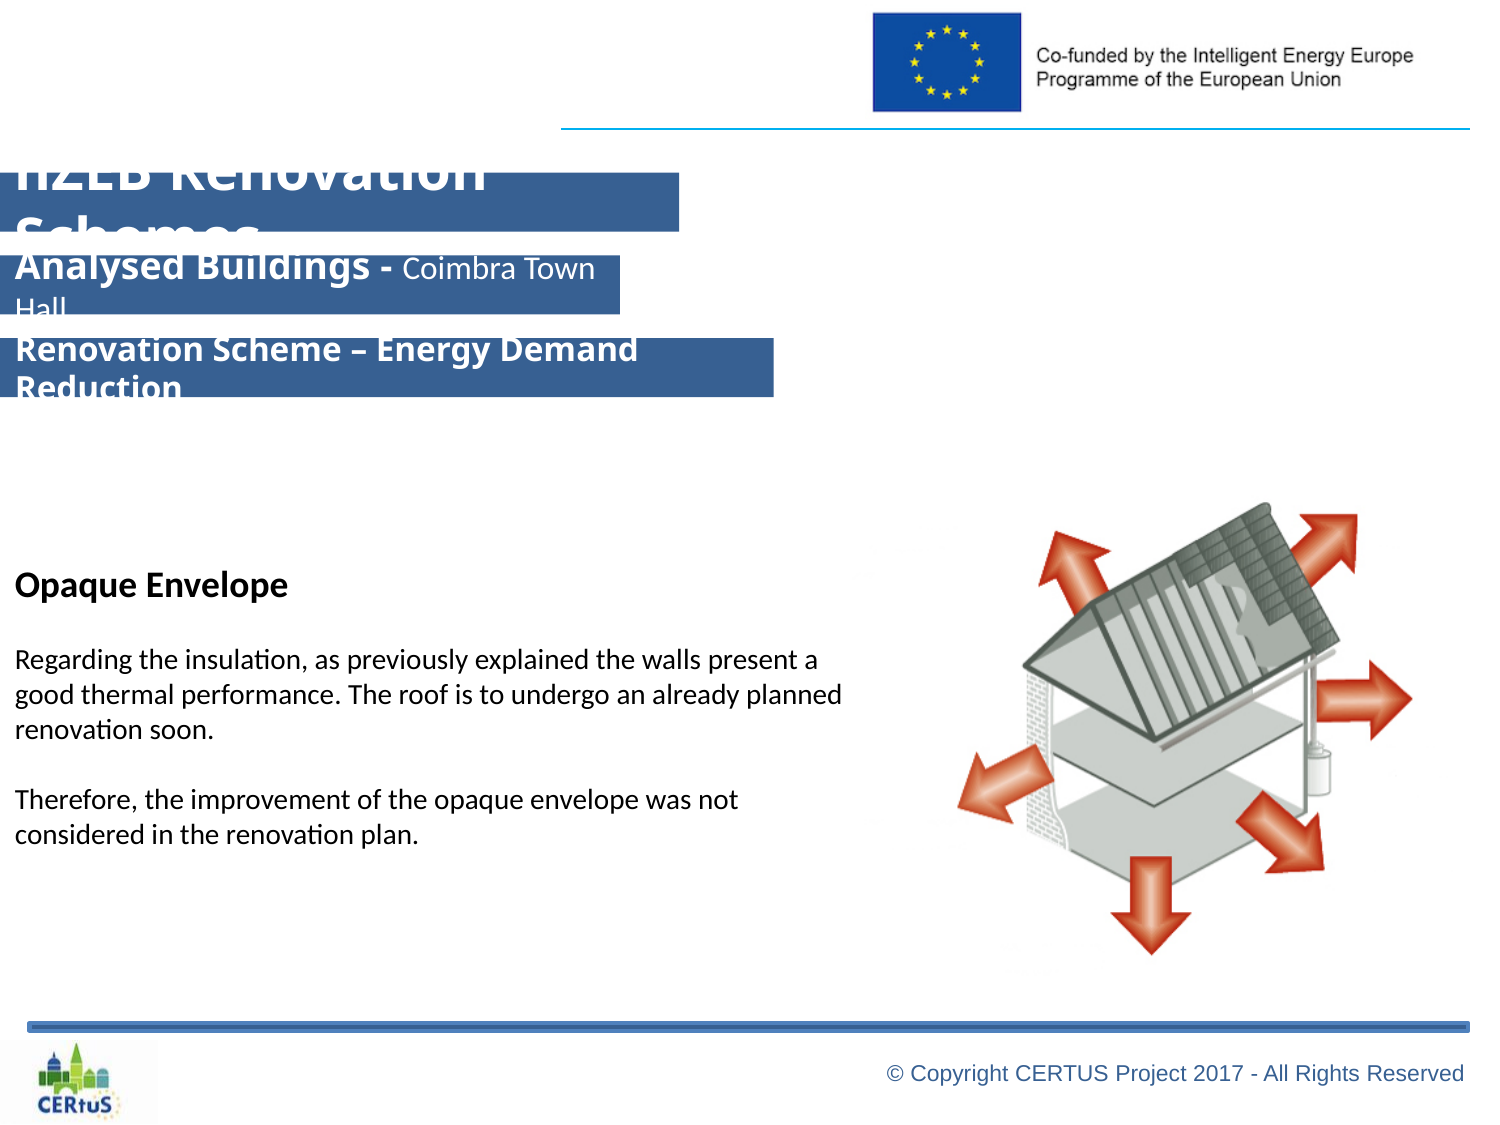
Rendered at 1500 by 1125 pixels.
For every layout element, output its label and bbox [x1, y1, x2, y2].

text_box [844, 1051, 1480, 1094]
picture [0, 1040, 159, 1124]
text_box [0, 553, 844, 858]
text_box [0, 336, 776, 399]
text_box [27, 1021, 1470, 1033]
picture [865, 3, 1433, 122]
text_box [0, 253, 622, 316]
picture [844, 487, 1500, 980]
text_box [0, 171, 681, 234]
